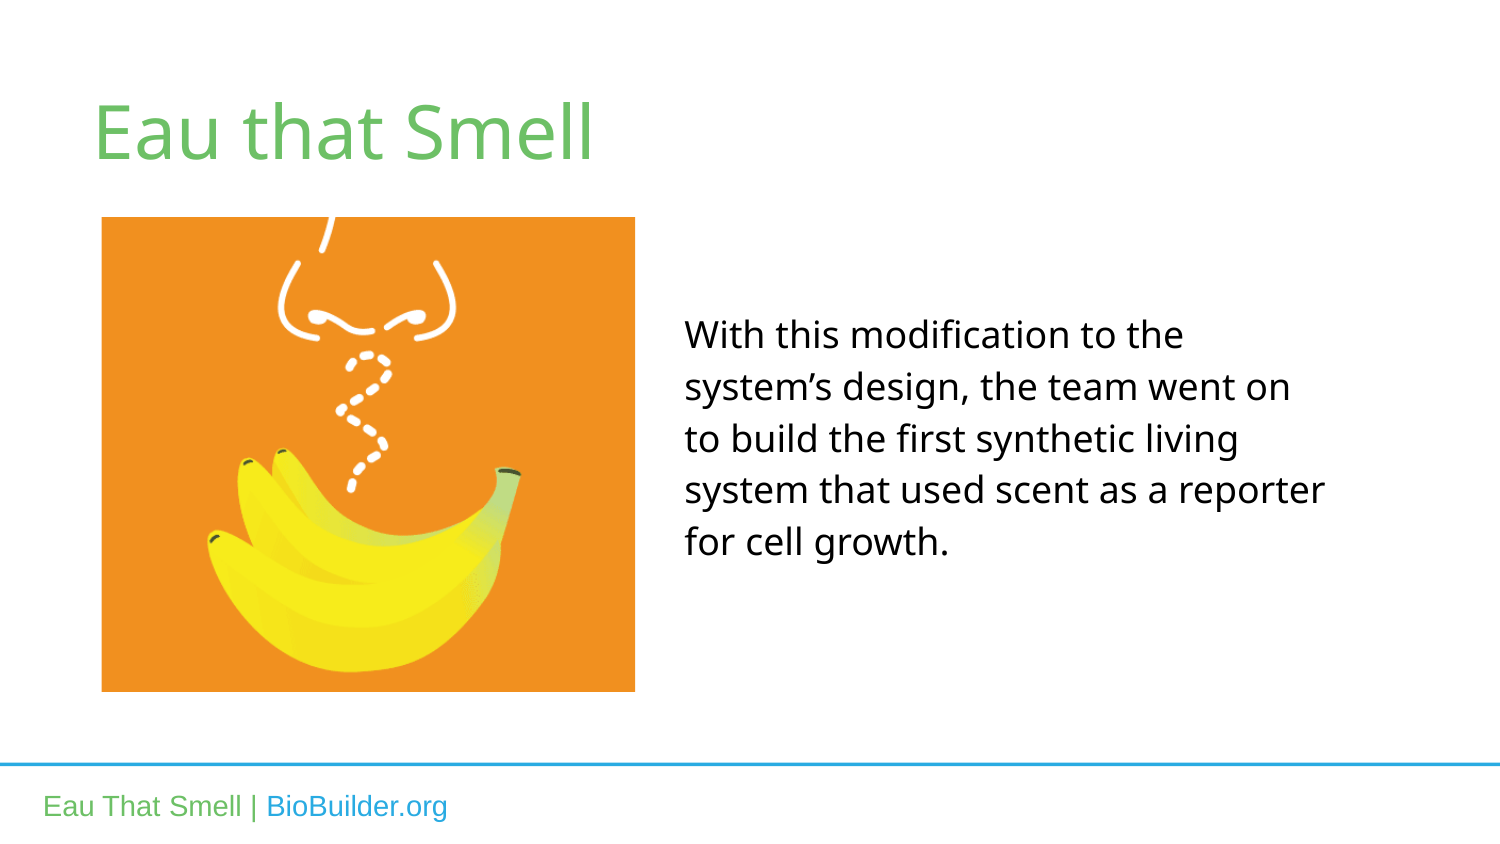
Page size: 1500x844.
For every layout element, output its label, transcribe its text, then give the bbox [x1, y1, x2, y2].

text_box [0, 762, 1500, 767]
text_box Eau that Smell [77, 55, 1460, 218]
picture [101, 217, 636, 692]
text_box Eau That Smell | BioBuilder.org [27, 772, 562, 844]
text_box With this modification to the system’s design, the team went on to build the first synthetic living system that used scent as a reporter for cell growth. [669, 310, 1343, 461]
